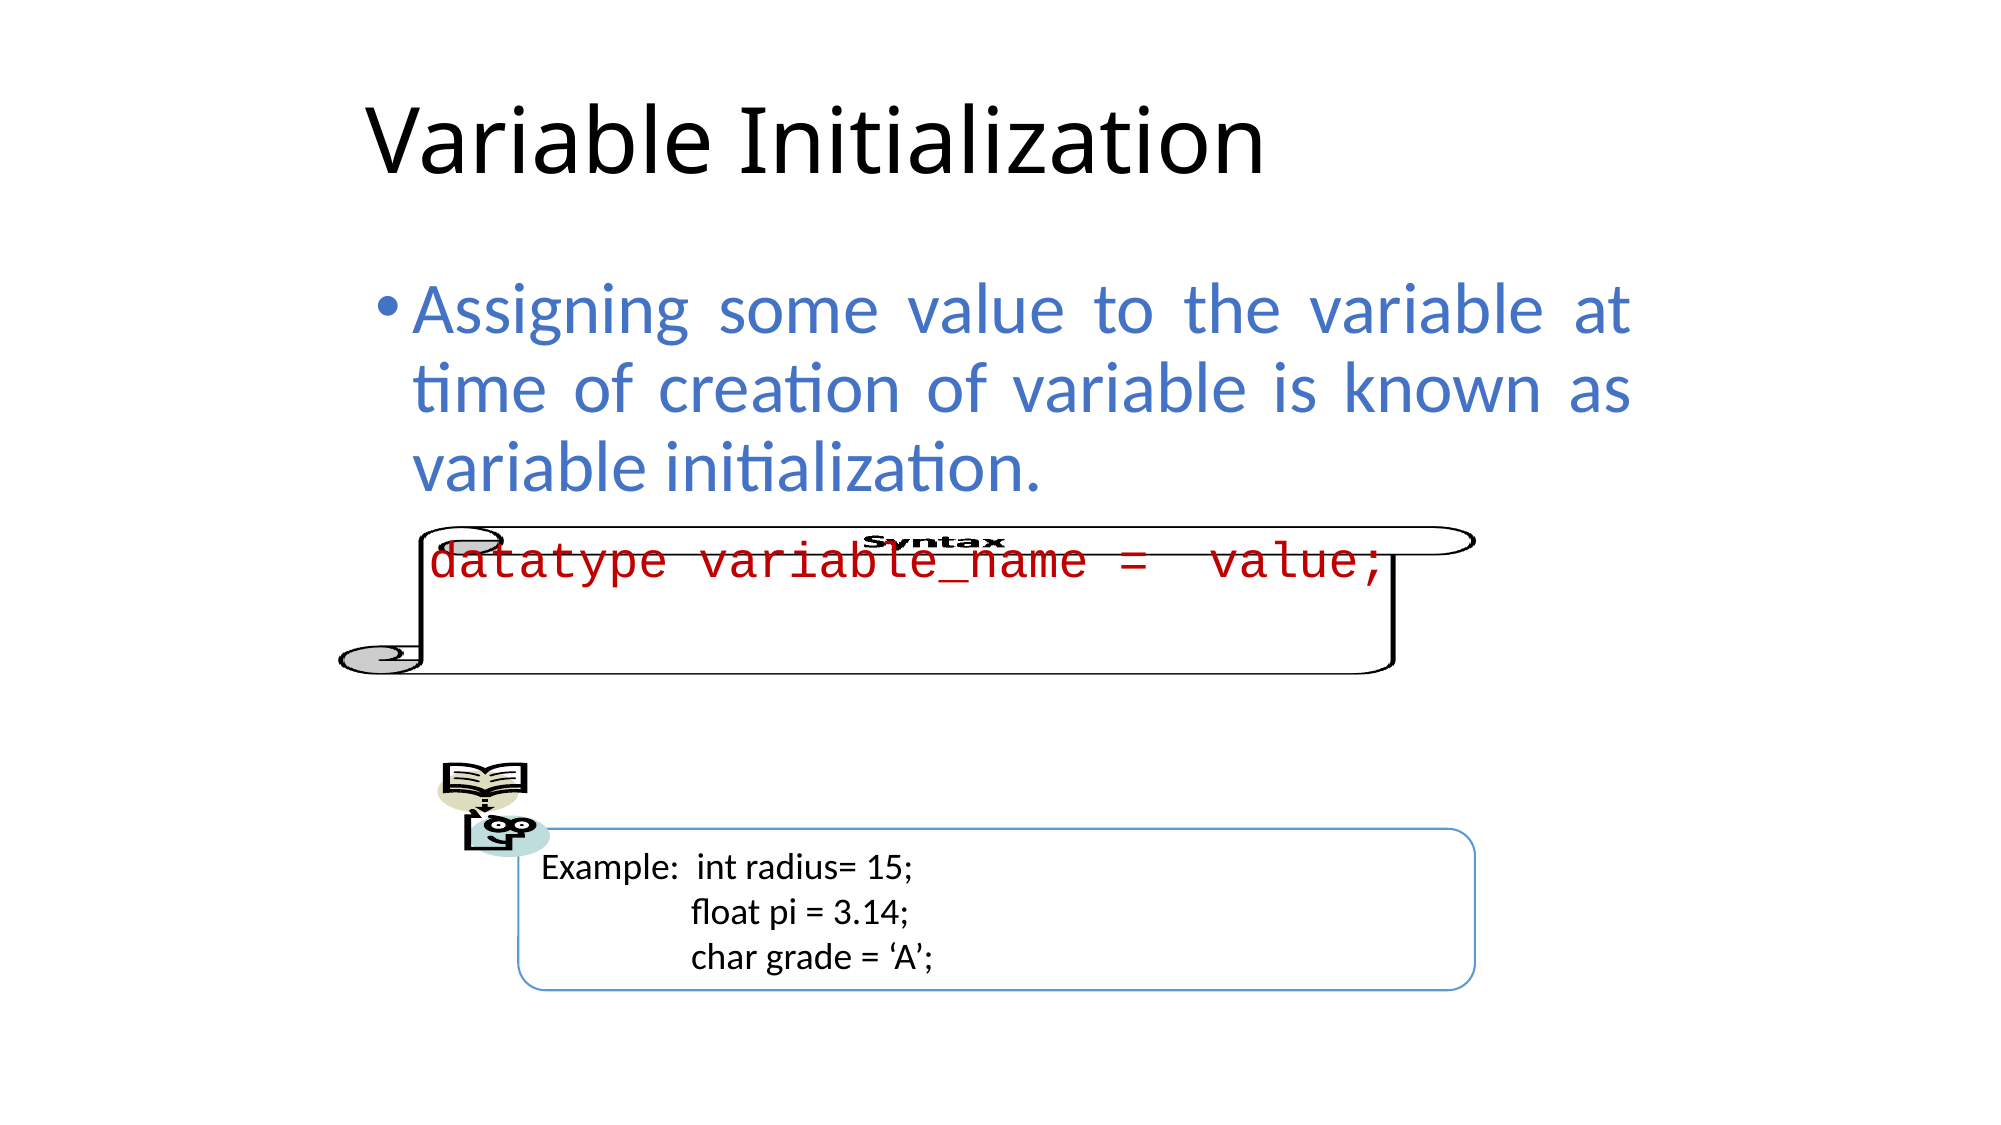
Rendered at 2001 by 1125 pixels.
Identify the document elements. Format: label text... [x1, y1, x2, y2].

list Assigning some value to the variable at time of creation of variable is known as variable initialization. datatype variable_name = value; [360, 263, 1648, 1063]
picture [337, 524, 1478, 675]
title Variable Initialization [350, 50, 1700, 238]
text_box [437, 762, 1475, 991]
